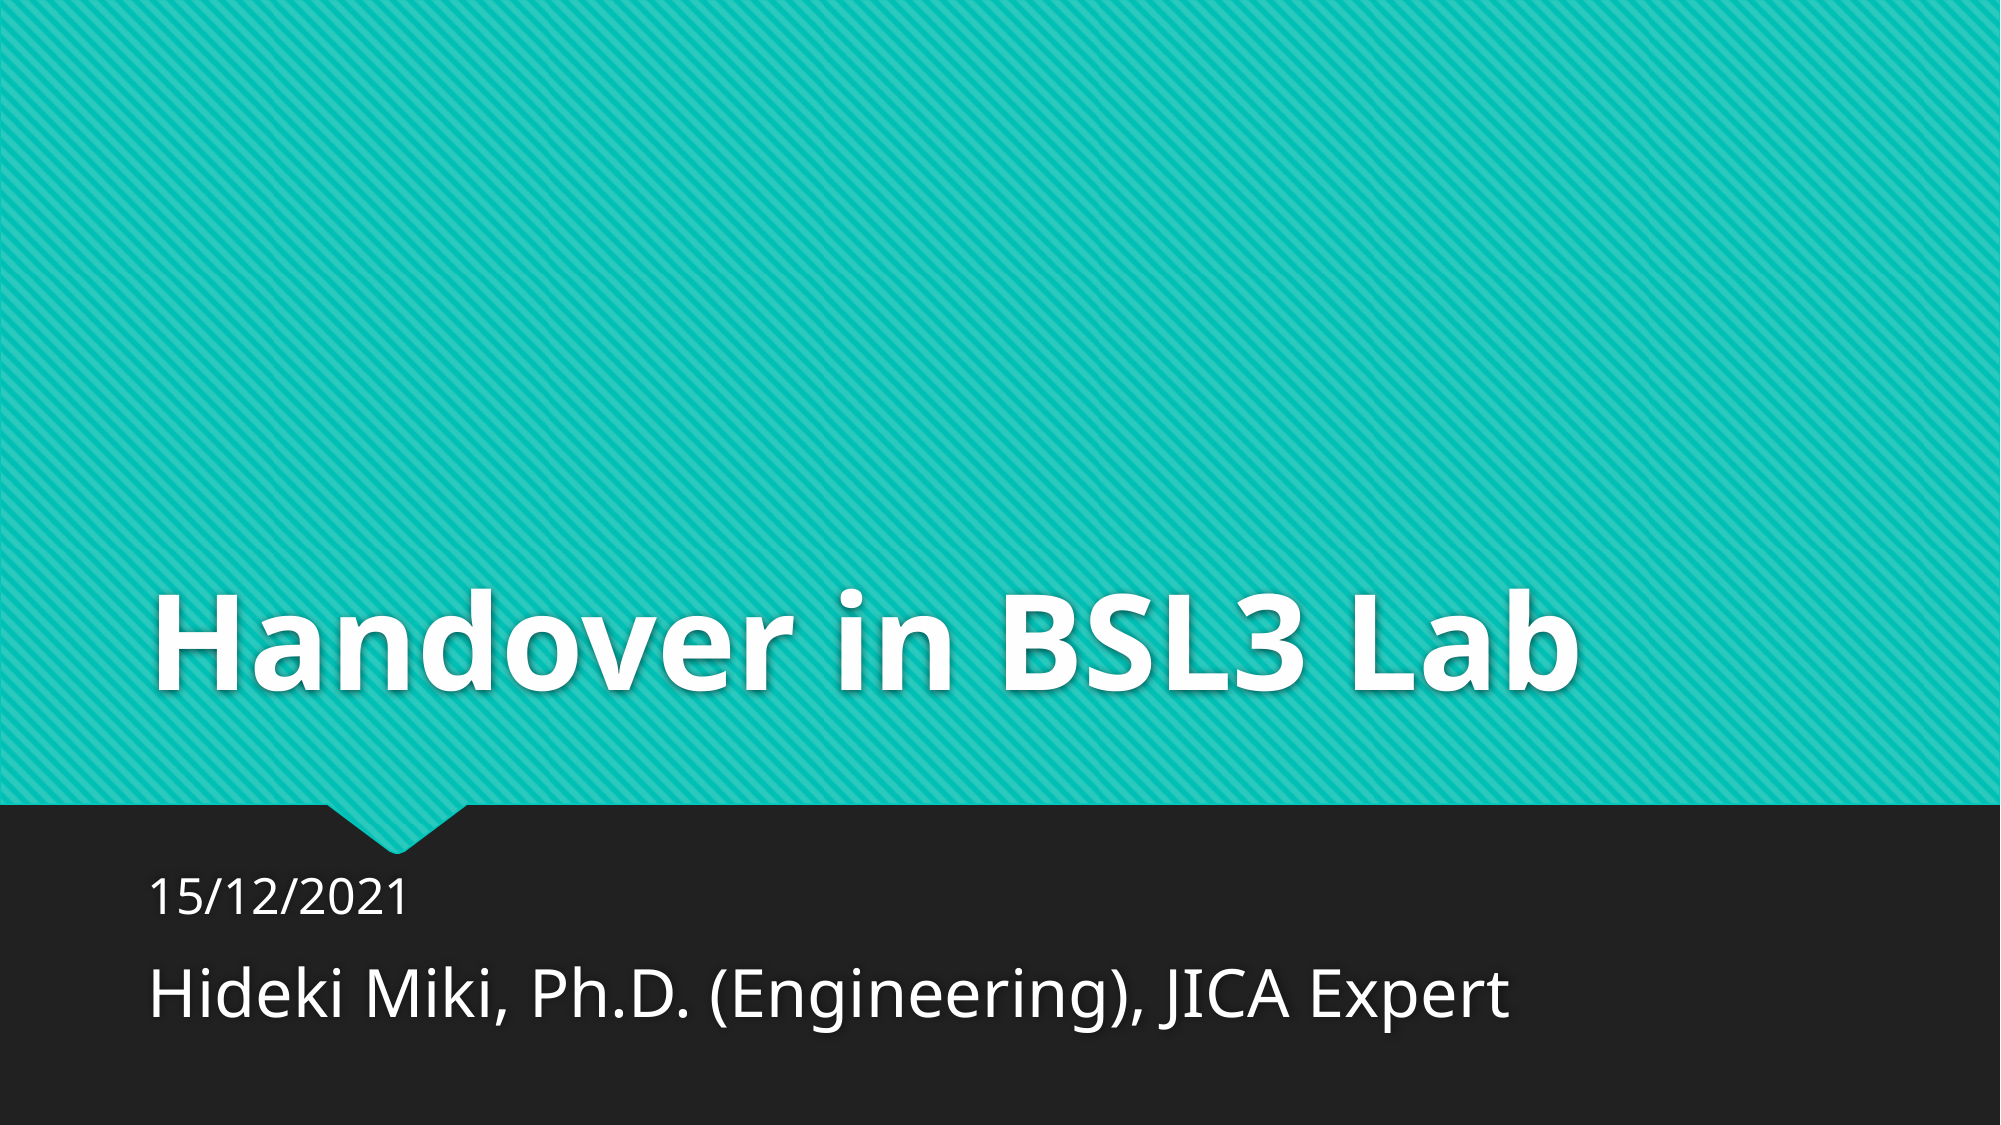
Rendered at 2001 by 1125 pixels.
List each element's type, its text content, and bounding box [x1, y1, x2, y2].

title Handover in BSL3 Lab [132, 237, 1868, 726]
subtitle 15/12/2021 Hideki Miki, Ph.D. (Engineering), JICA Expert [132, 857, 1868, 1125]
